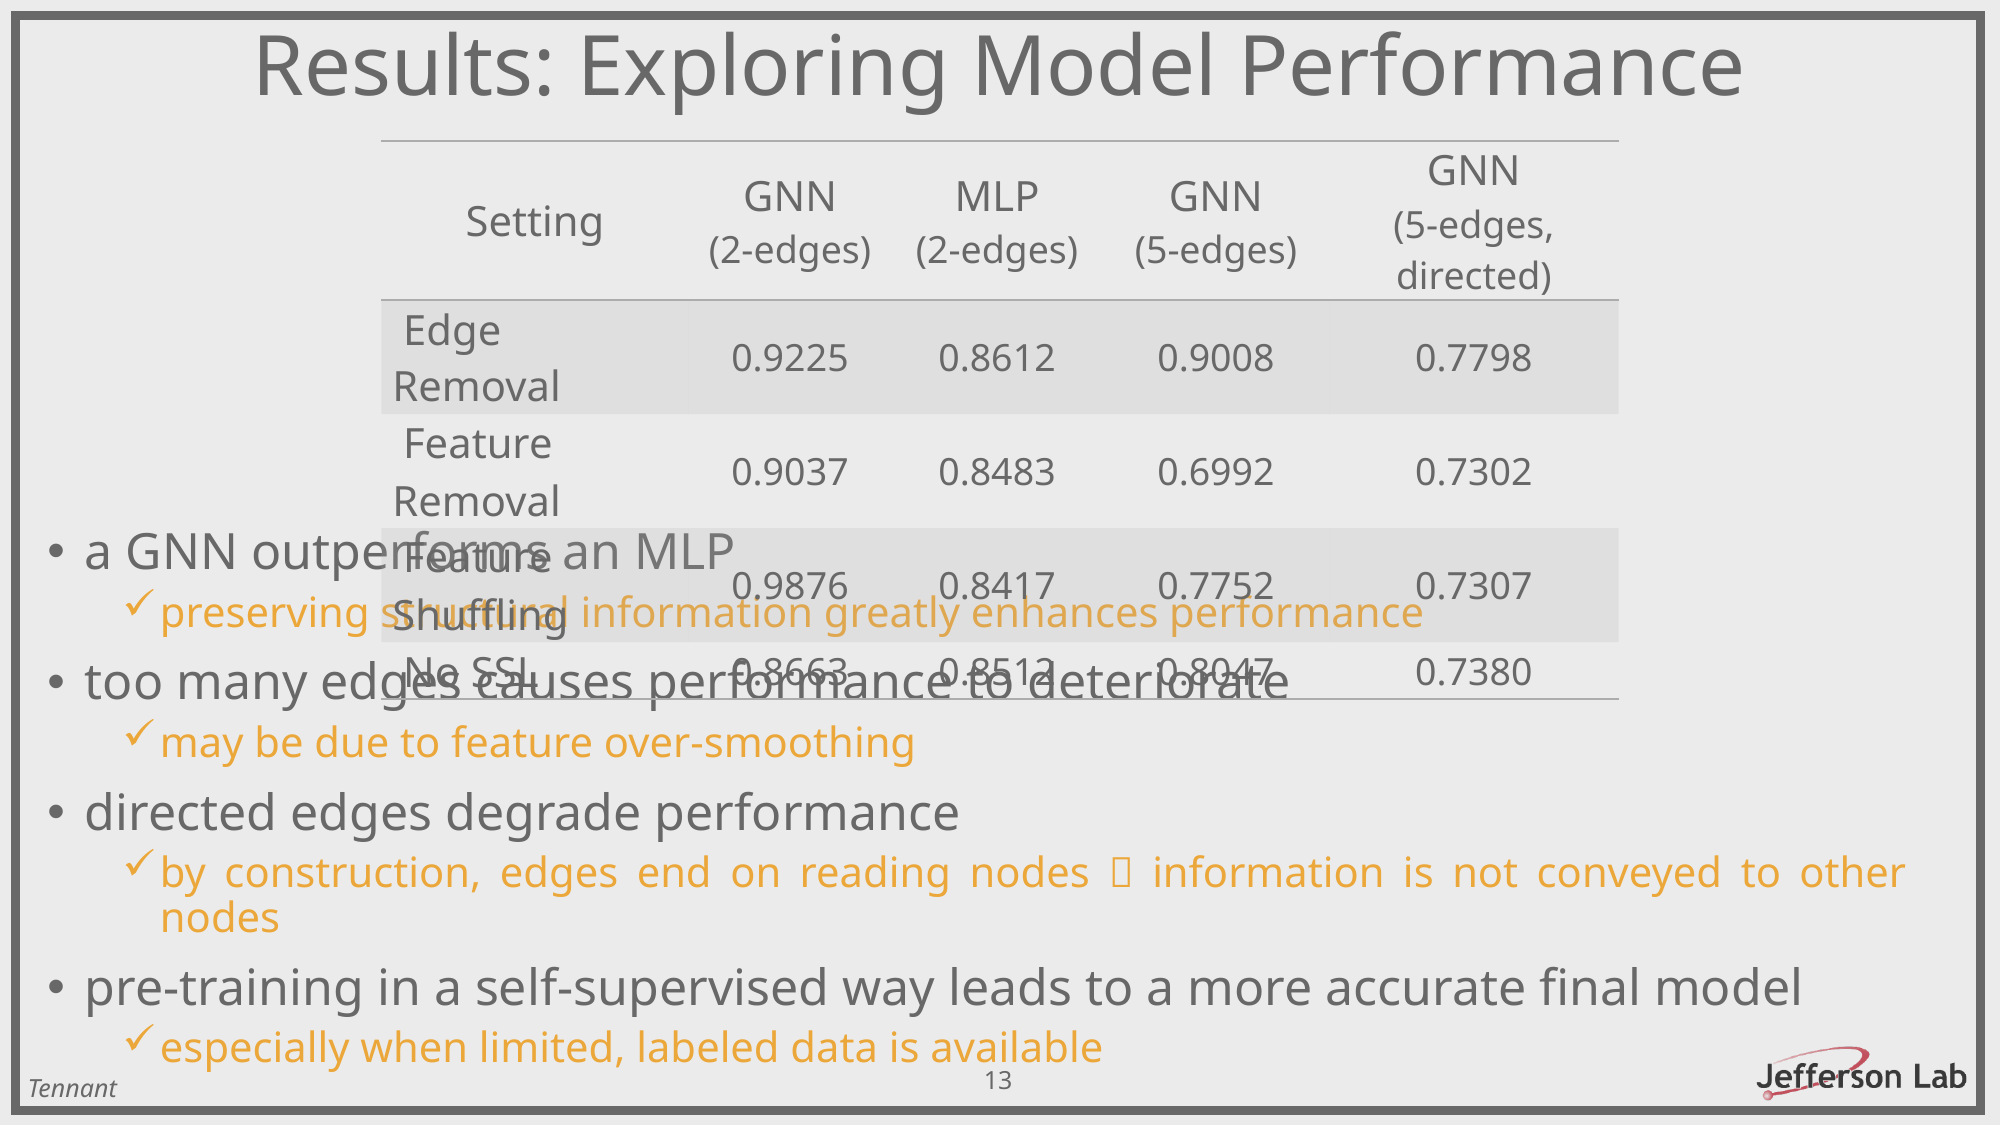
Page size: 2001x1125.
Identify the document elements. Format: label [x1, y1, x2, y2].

text_box [0, 0, 2000, 1125]
